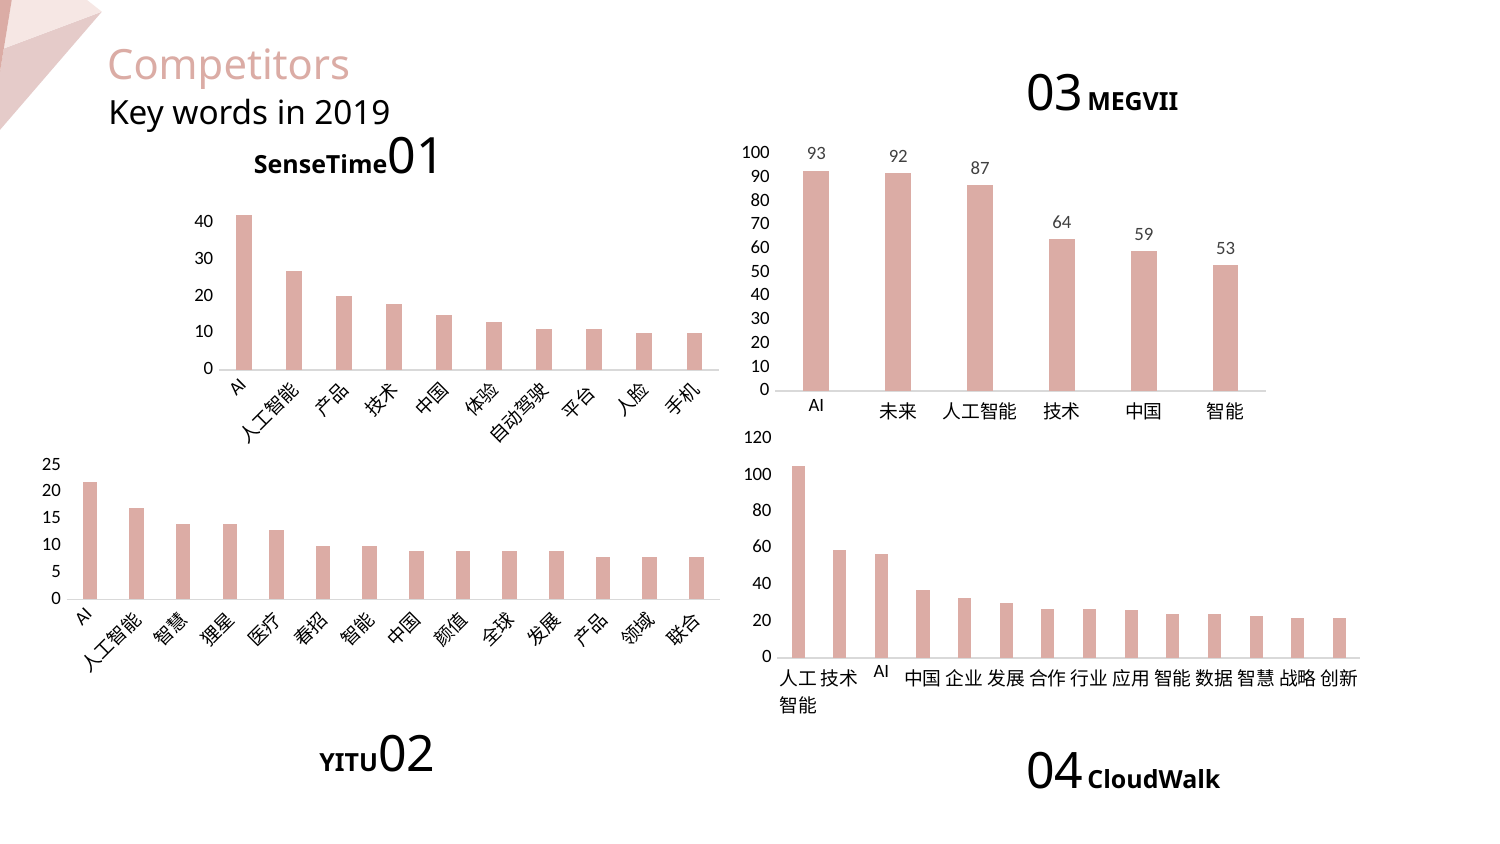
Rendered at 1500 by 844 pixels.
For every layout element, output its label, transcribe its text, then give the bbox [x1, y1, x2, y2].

chart [27, 138, 1374, 723]
text_box 03 MEGVII [1025, 60, 1416, 121]
text_box Competitors [102, 30, 377, 83]
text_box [0, 0, 102, 130]
text_box 04 CloudWalk [1025, 738, 1416, 800]
text_box SenseTime01 [54, 123, 445, 184]
text_box YITU02 [45, 721, 435, 782]
text_box Key words in 2019 [93, 83, 406, 139]
